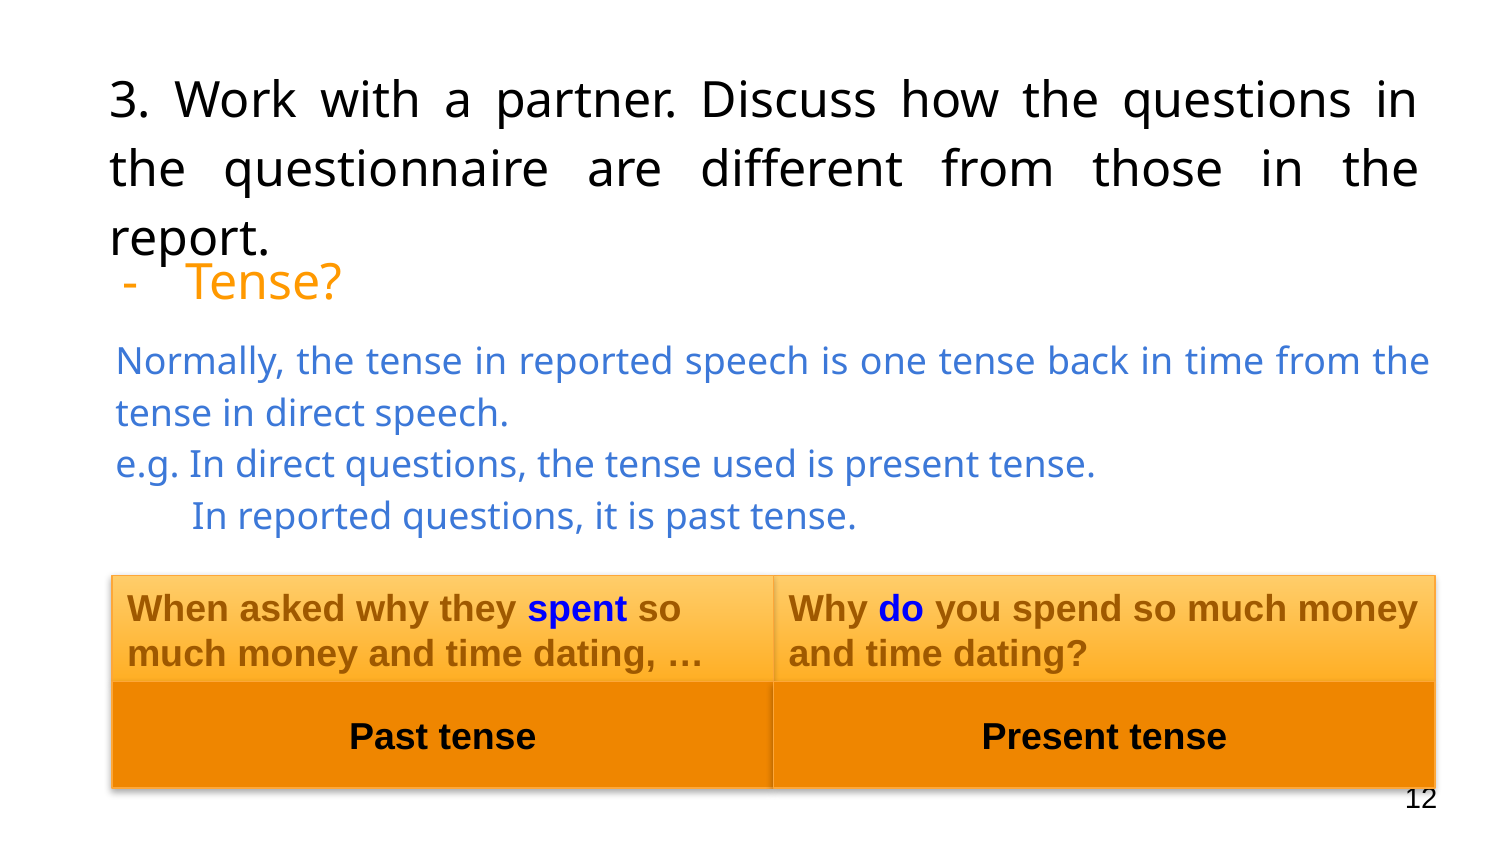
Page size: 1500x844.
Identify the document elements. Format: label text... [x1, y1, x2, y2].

text_box Present tense [778, 681, 1436, 788]
text_box Normally, the tense in reported speech is one tense back in time from the tense in direct speech. e.g. In direct questions, the tense used is present tense. In reported questions, it is past tense. [100, 339, 1447, 529]
list 3. Work with a partner. Discuss how the questions in the questionnaire are different from those in the report. [94, 43, 1436, 209]
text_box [111, 575, 774, 789]
text_box Why do you spend so much money and time dating? [776, 575, 1436, 681]
slide_number 12 [1389, 764, 1480, 830]
text_box Tense? [95, 236, 1452, 315]
